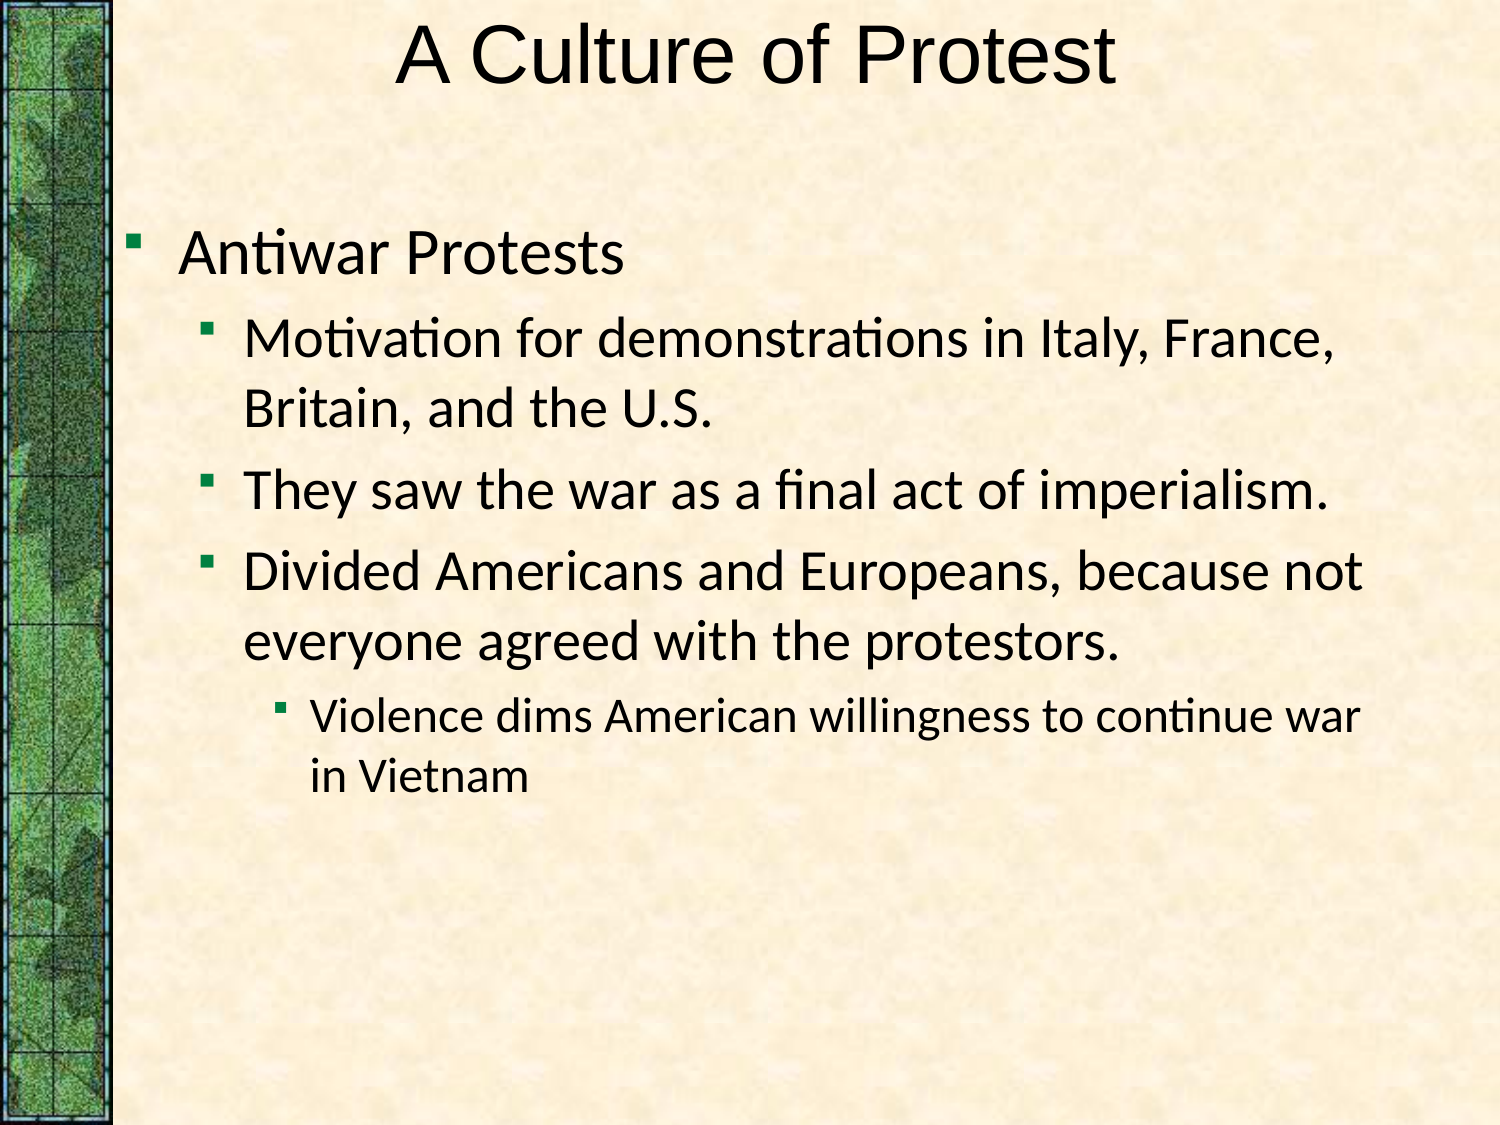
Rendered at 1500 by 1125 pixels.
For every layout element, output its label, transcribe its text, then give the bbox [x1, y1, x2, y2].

picture [0, 0, 1500, 1125]
list Antiwar Protests Motivation for demonstrations in Italy, France, Britain, and the U.S. They saw the war as a final act of imperialism. Divided Americans and Europeans, because not everyone agreed with the protestors. Violence dims American willingness to continue war in Vietnam [107, 200, 1425, 1075]
title A Culture of Protest [12, 12, 1500, 88]
